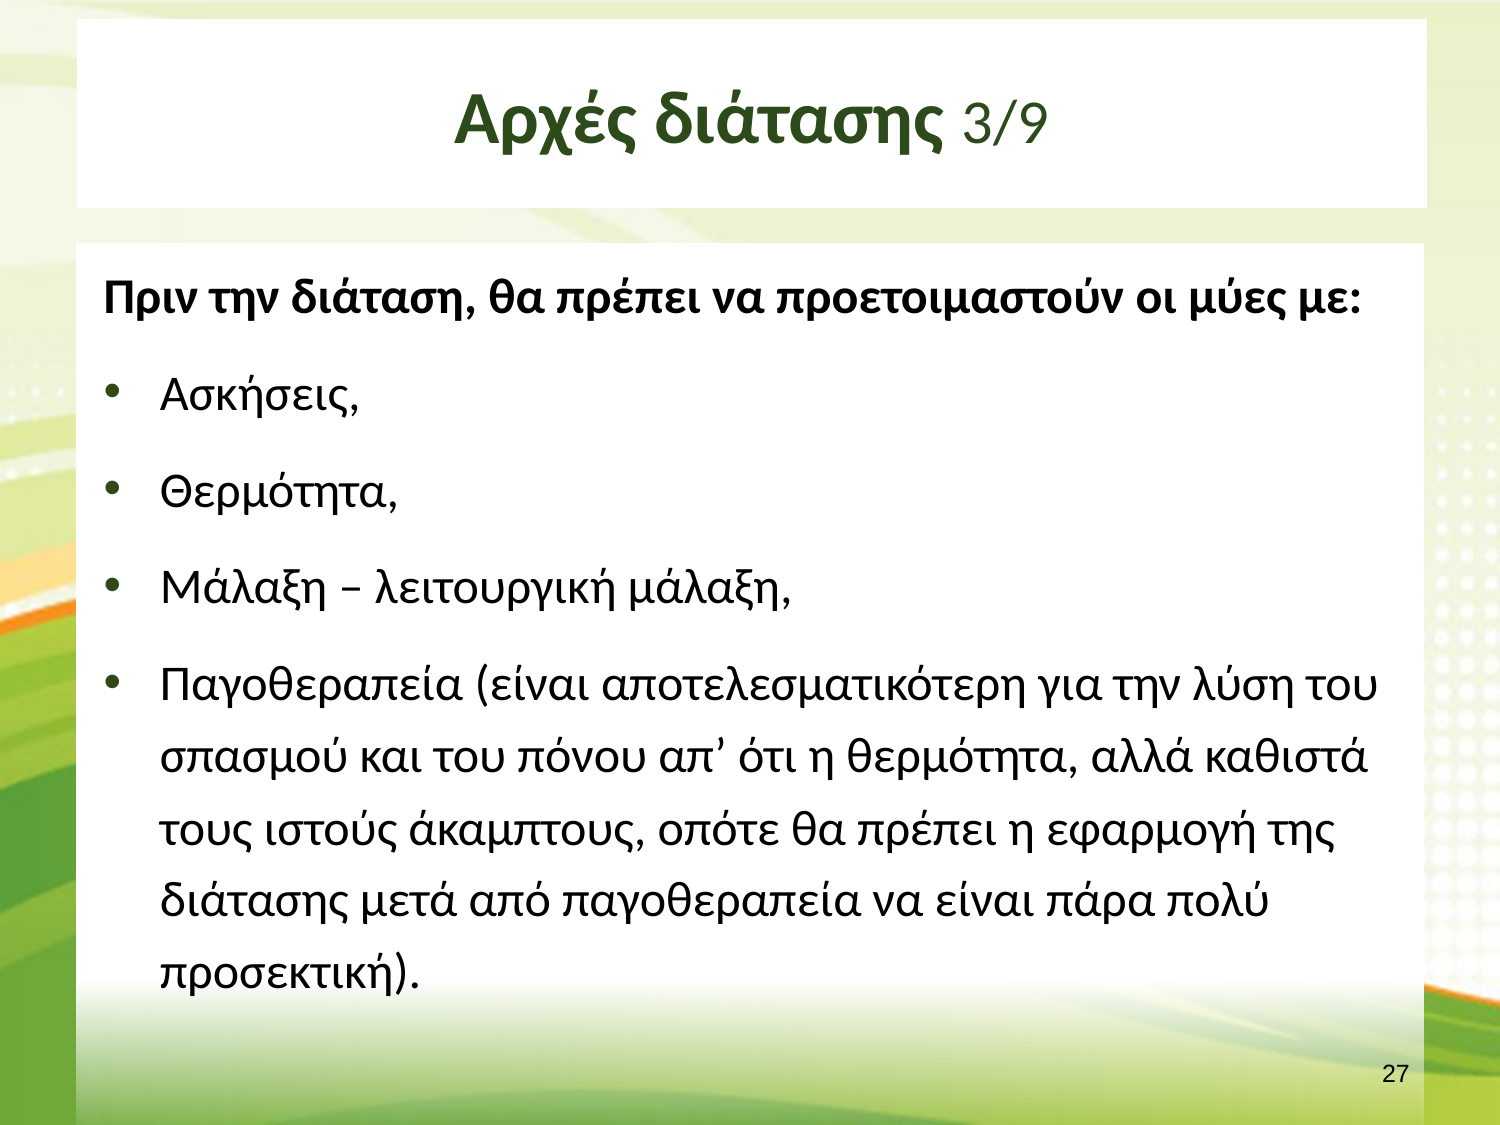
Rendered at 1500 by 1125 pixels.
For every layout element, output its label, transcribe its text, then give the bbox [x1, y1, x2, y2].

slide_number 26 [1074, 1042, 1425, 1103]
list Πριν την διάταση, θα πρέπει να προετοιμαστούν οι μύες με: Ασκήσεις, Θερμότητα, Μάλαξη – λειτουργική μάλαξη, Παγοθεραπεία (είναι αποτελεσματικότερη για την λύση του σπασμού και του πόνου απ’ ότι η θερμότητα, αλλά καθιστά τους ιστούς άκαμπτους, οπότε θα πρέπει η εφαρμογή της διάτασης μετά από παγοθεραπεία να είναι πάρα πολύ προσεκτική). [88, 243, 1439, 1024]
slide_number 42 [76, 1092, 1074, 1101]
title Συστροφές ισχίου – Εξέταση [76, 1111, 1424, 1120]
title Μέθοδοι διάτασης [76, 1102, 1424, 1110]
picture [0, 0, 1500, 1125]
title Αρχές διάτασης 3/9 [76, 19, 1427, 208]
